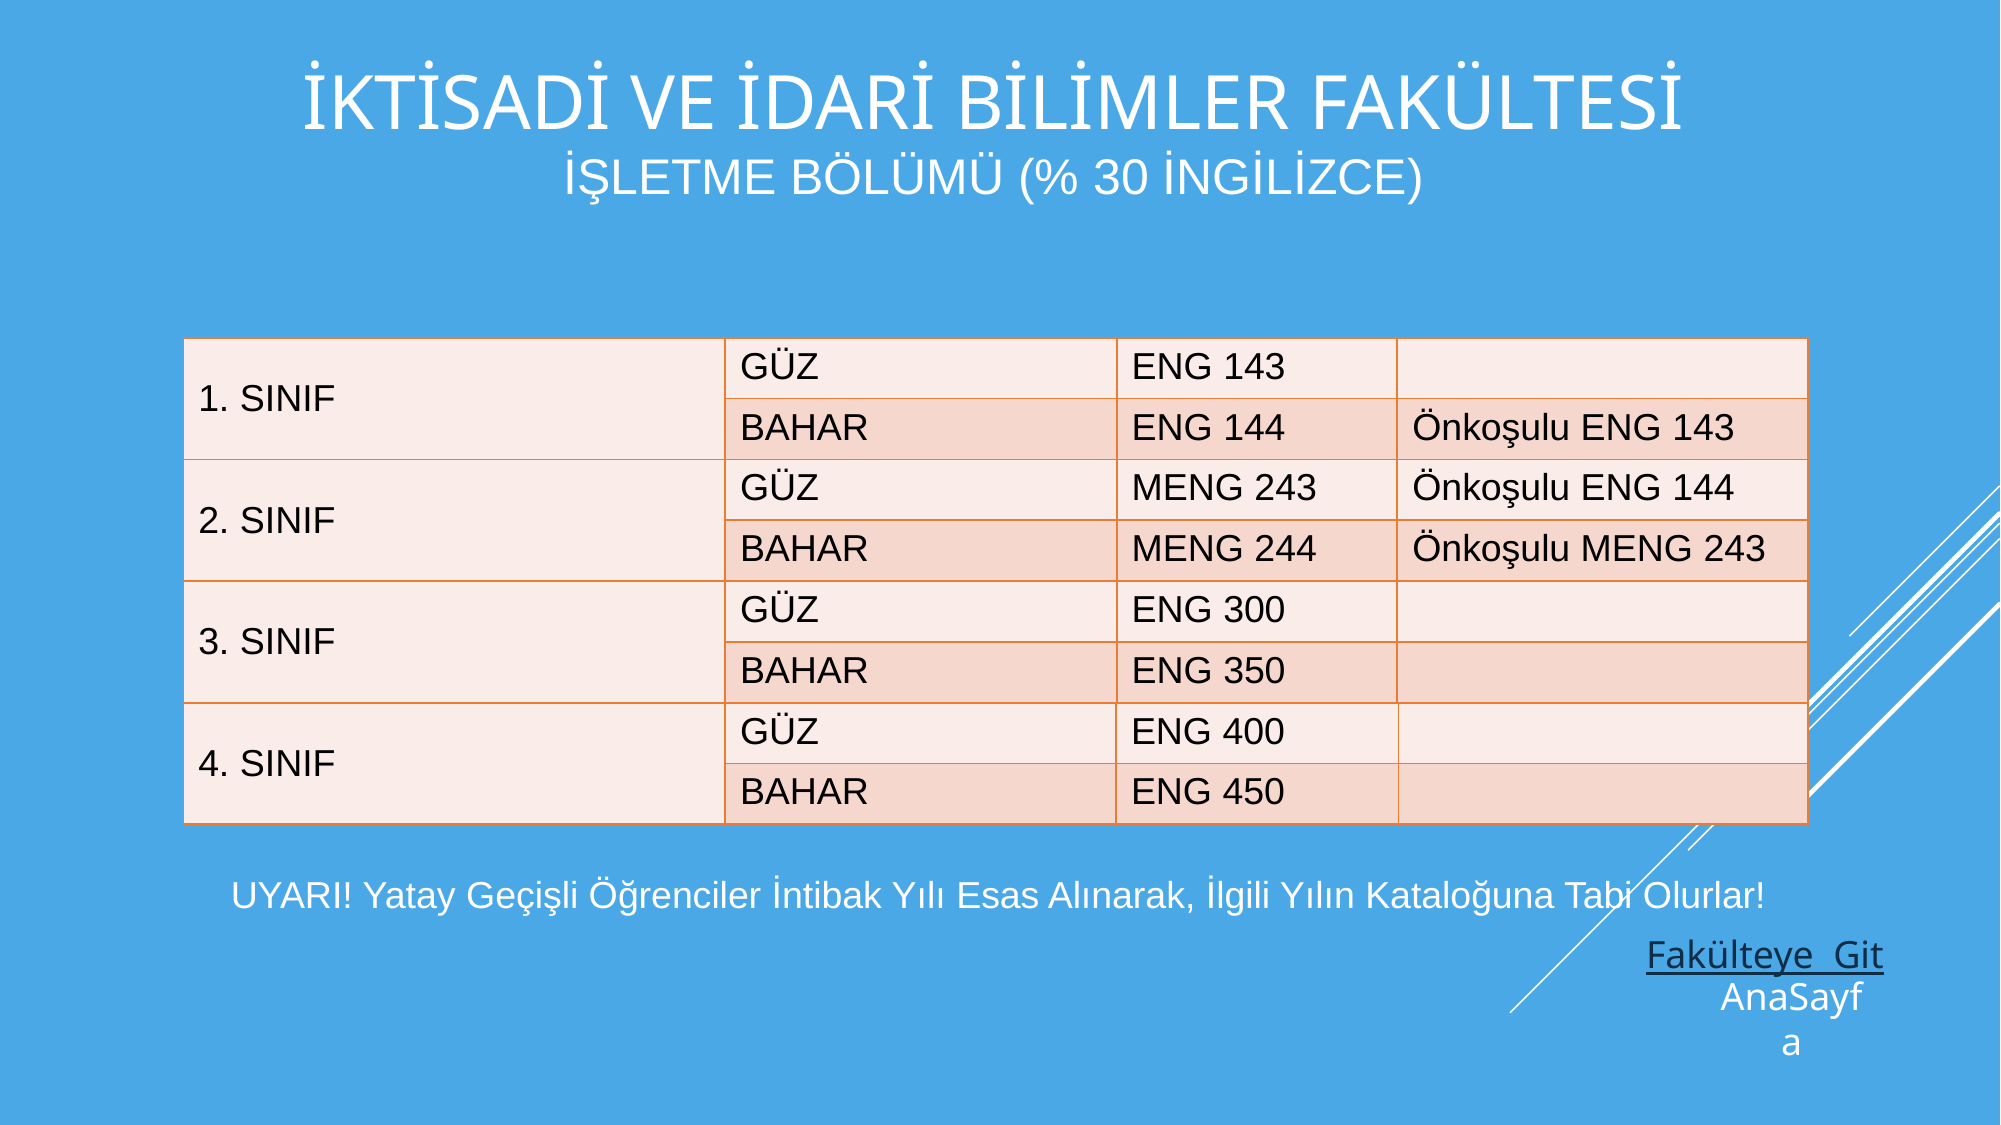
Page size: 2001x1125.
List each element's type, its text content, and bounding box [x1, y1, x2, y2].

title İKTİSADİ VE İDARİ BİLİMLER FAKÜLTESİ İŞLETME BÖLÜMÜ (% 30 İNGİLİZCE) [181, 14, 1807, 245]
table_header ENG 143 [1118, 339, 1396, 398]
table_cell MENG 244 [1118, 521, 1396, 580]
table_cell Önkoşulu MENG 243 [1398, 521, 1807, 580]
table_header [1399, 704, 1807, 763]
table_cell ENG 144 [1118, 399, 1396, 459]
table_cell MENG 243 [1118, 460, 1396, 519]
table_cell ENG 450 [1117, 764, 1398, 823]
table_cell BAHAR [726, 643, 1116, 702]
table_header 4. SINIF [184, 704, 724, 823]
table_header GÜZ [726, 339, 1116, 398]
table_header 3. SINIF [184, 582, 724, 702]
table_cell BAHAR [726, 399, 1116, 459]
table_cell [1398, 643, 1807, 702]
table_cell ENG 350 [1118, 643, 1396, 702]
text_box Fakülteye Git [1631, 924, 1899, 990]
table_cell BAHAR [726, 521, 1116, 580]
table_cell 2. SINIF [184, 460, 724, 580]
table_cell [1399, 764, 1807, 823]
table_header GÜZ [726, 582, 1116, 641]
table_cell GÜZ [726, 460, 1116, 519]
table_cell Önkoşulu ENG 143 [1398, 399, 1807, 459]
table_header ENG 300 [1118, 582, 1396, 641]
table_header [1398, 339, 1807, 398]
table_header 1. SINIF [184, 339, 724, 459]
text_box AnaSayfa [1696, 990, 1887, 1071]
text_box UYARI! Yatay Geçişli Öğrenciler İntibak Yılı Esas Alınarak, İlgili Yılın Kataloğuna Tabi Olurlar! [216, 863, 1788, 924]
table_cell BAHAR [726, 764, 1115, 823]
table_header ENG 400 [1117, 704, 1398, 763]
table_header [1398, 582, 1807, 641]
table_header GÜZ [726, 704, 1115, 763]
table_cell Önkoşulu ENG 144 [1398, 460, 1807, 519]
